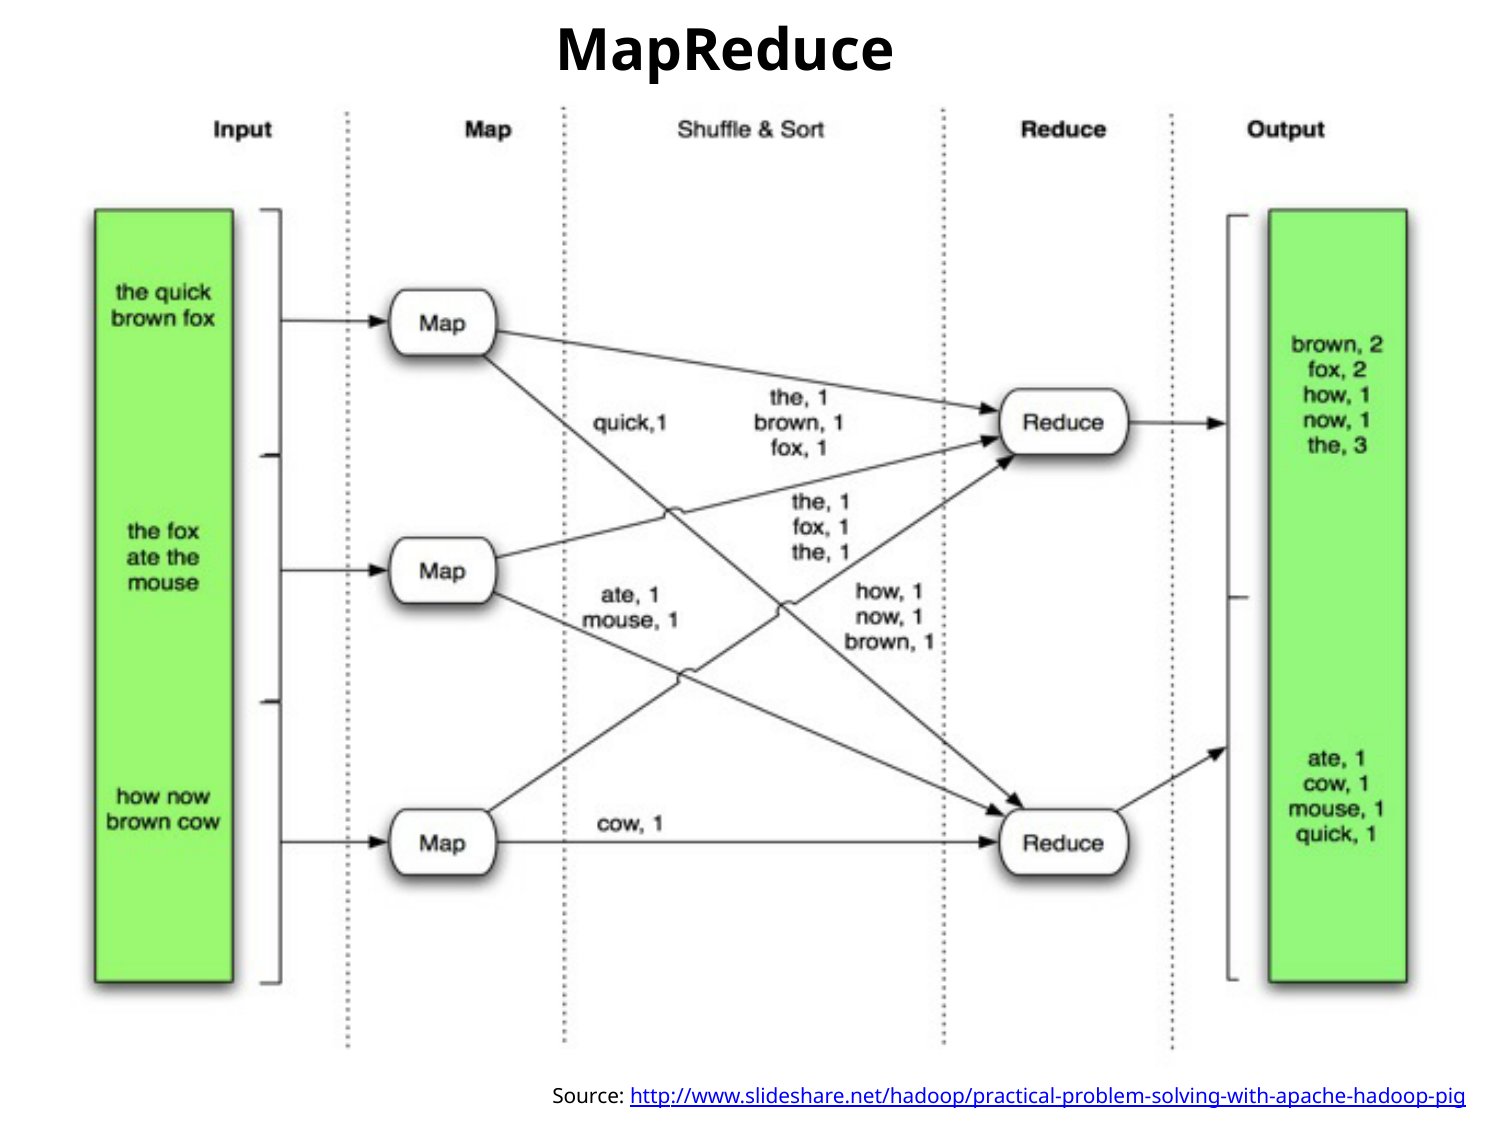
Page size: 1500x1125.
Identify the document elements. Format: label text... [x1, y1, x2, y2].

picture [53, 85, 1451, 1076]
text_box MapReduce [174, 0, 1275, 84]
text_box Source: http://www.slideshare.net/hadoop/practical-problem-solving-with-apache-hadoop-pig [537, 1075, 1488, 1119]
